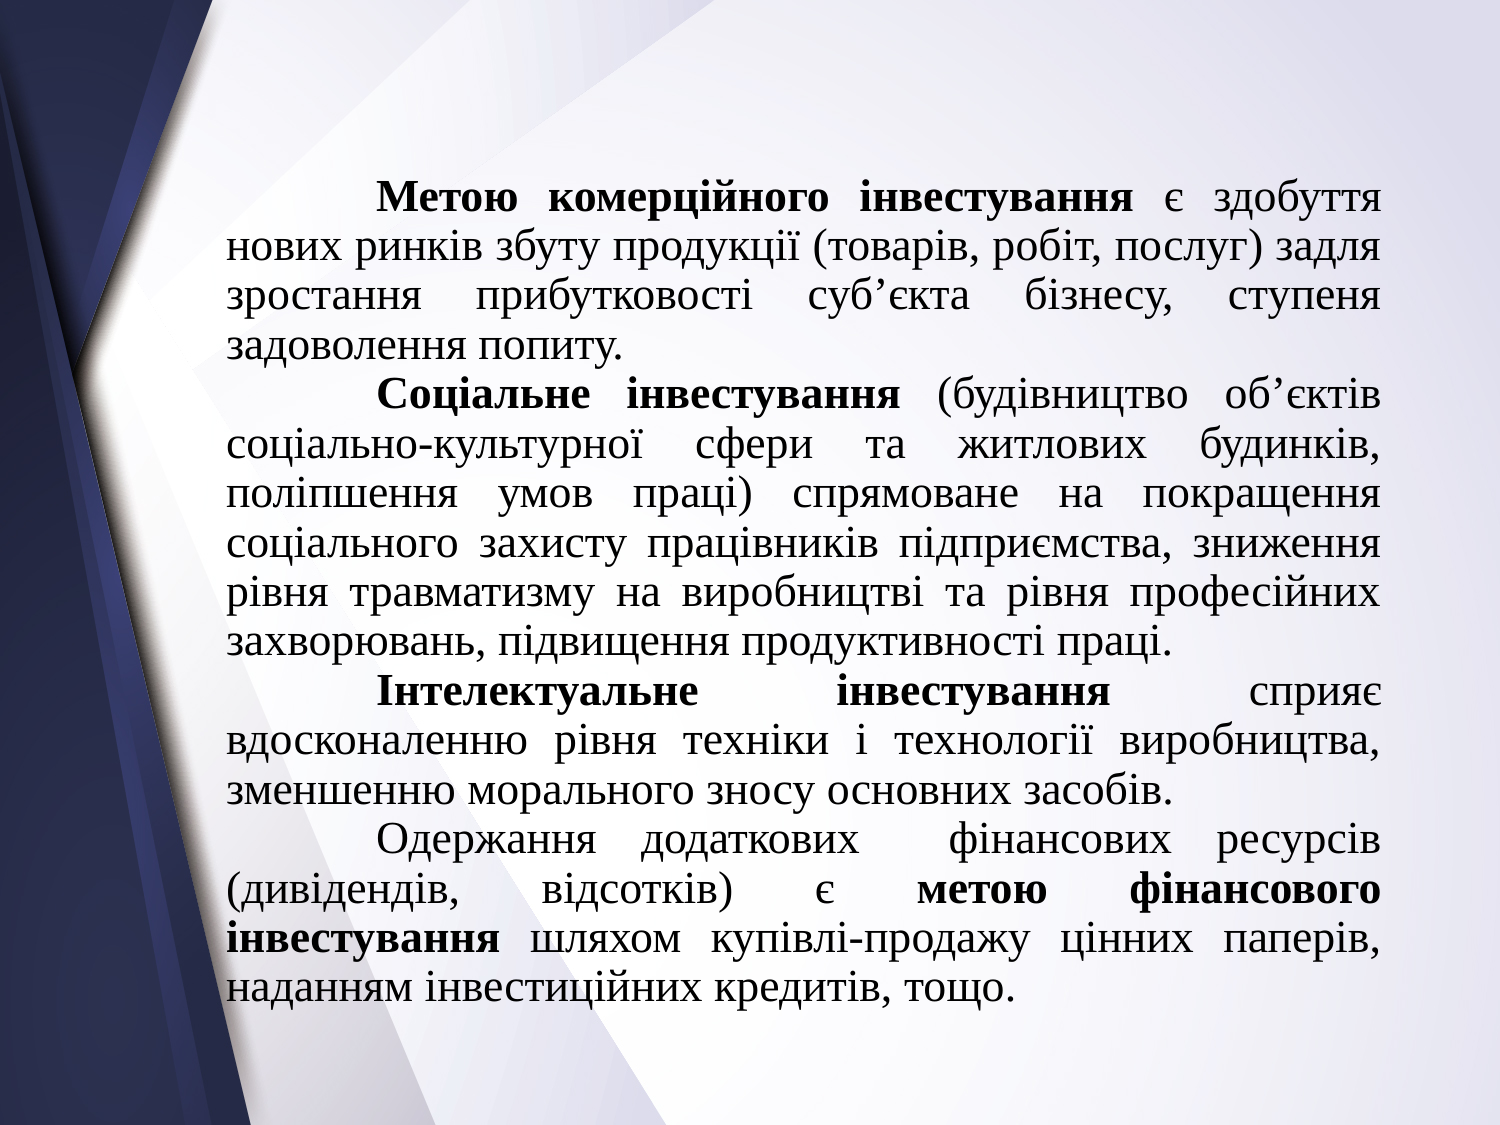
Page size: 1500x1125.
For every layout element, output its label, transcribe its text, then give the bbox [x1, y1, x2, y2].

list Метою комерційного інвестування є здобуття нових ринків збуту продукції (товарів, робіт, послуг) задля зростання прибутковості суб’єкта бізнесу, ступеня задоволення попиту. Соціальне інвестування (будівництво об’єктів соціально-культурної сфери та житлових будинків, поліпшення умов праці) спрямоване на покращення соціального захисту працівників підприємства, зниження рівня травматизму на виробництві та рівня професійних захворювань, підвищення продуктивності праці. Інтелектуальне інвестування сприяє вдосконаленню рівня техніки і технології виробництва, зменшенню морального зносу основних засобів. Одержання додаткових фінансових ресурсів (дивідендів, відсотків) є метою фінансового інвестування шляхом купівлі-продажу цінних паперів, наданням інвестиційних кредитів, тощо. [210, 164, 1397, 1014]
picture [0, 0, 1500, 1125]
